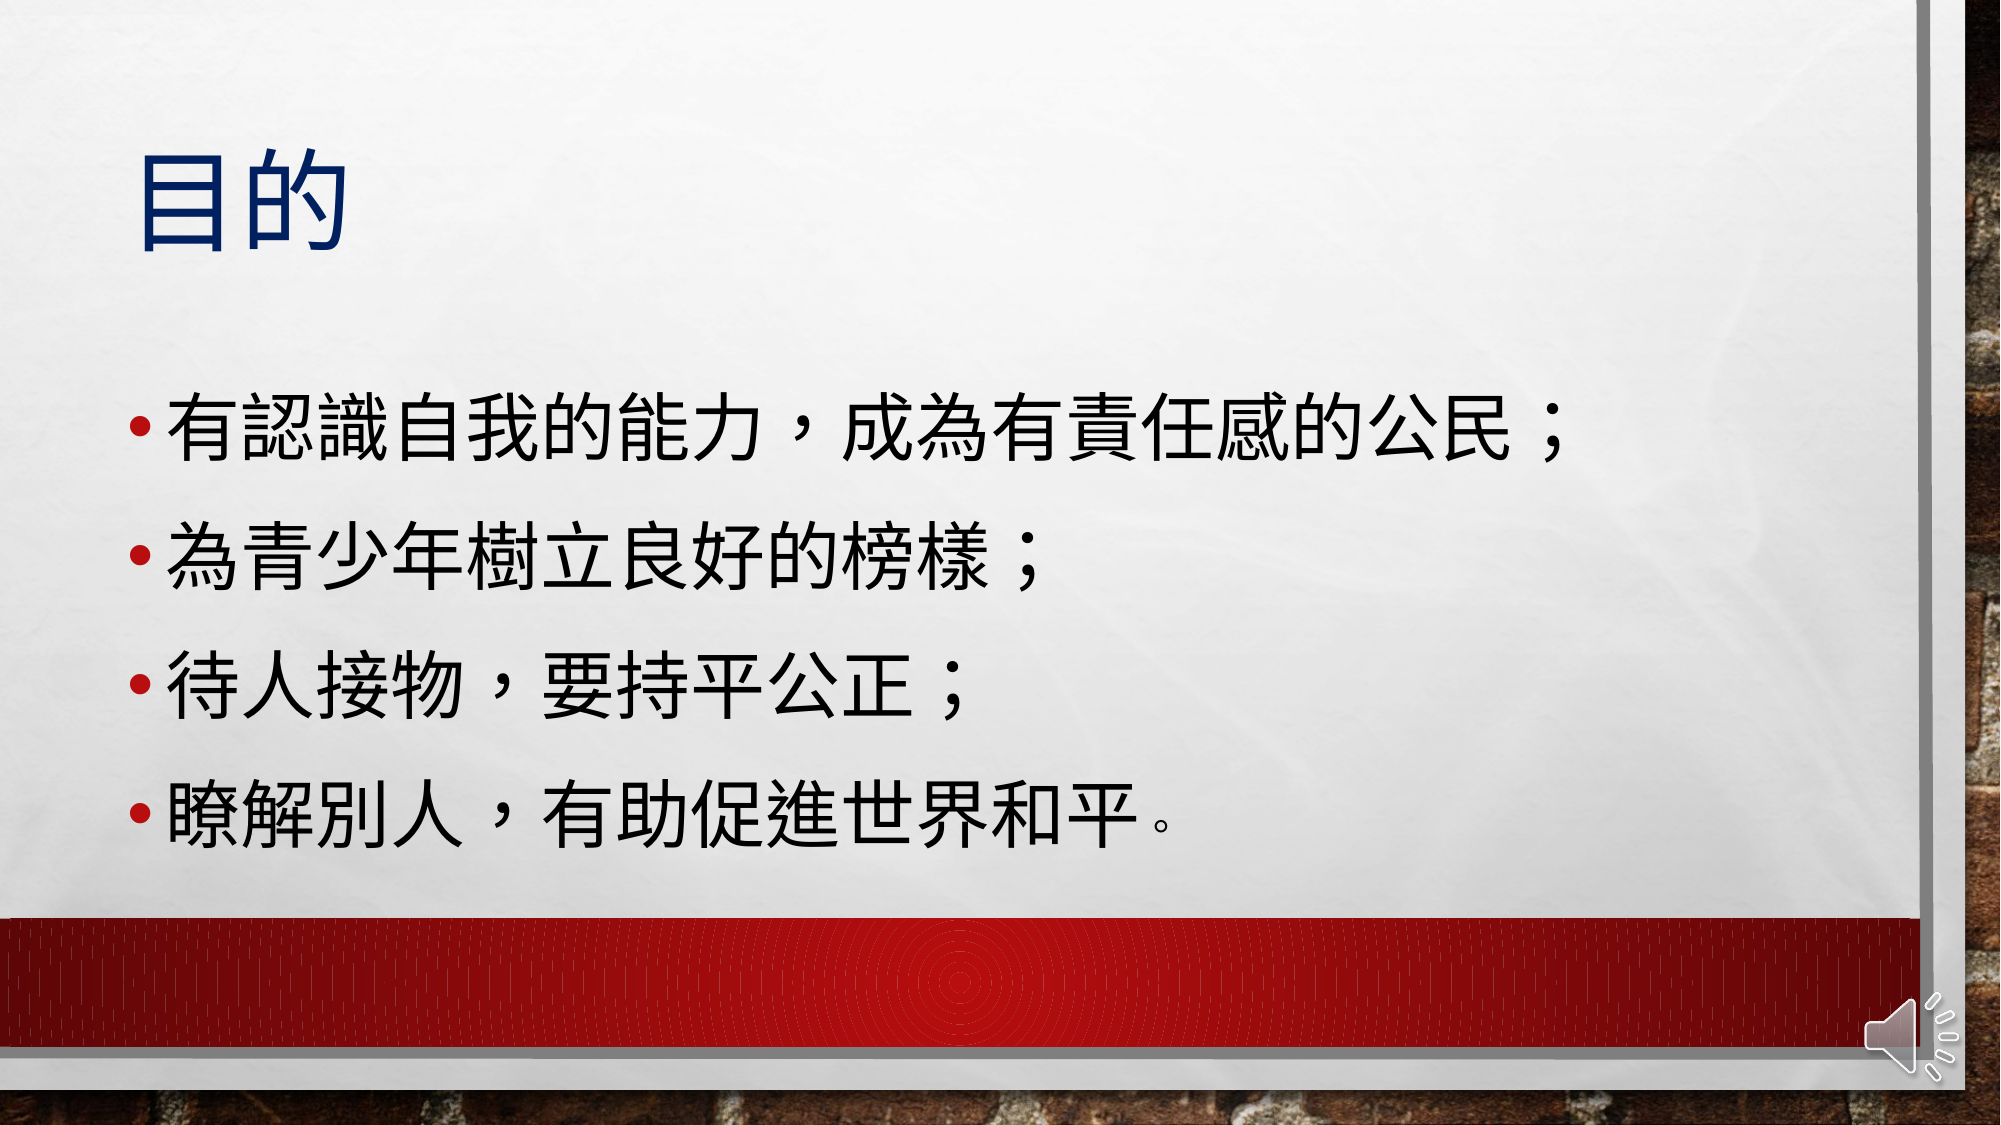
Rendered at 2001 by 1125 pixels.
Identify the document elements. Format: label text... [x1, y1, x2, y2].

list 有認識自我的能力，成為有責任感的公民； 為青少年樹立良好的榜樣； 待人接物，要持平公正； 瞭解別人，有助促進世界和平。 [112, 338, 1818, 882]
title 目的 [112, 112, 1818, 302]
picture [0, 0, 1919, 918]
picture [0, 0, 2001, 1125]
